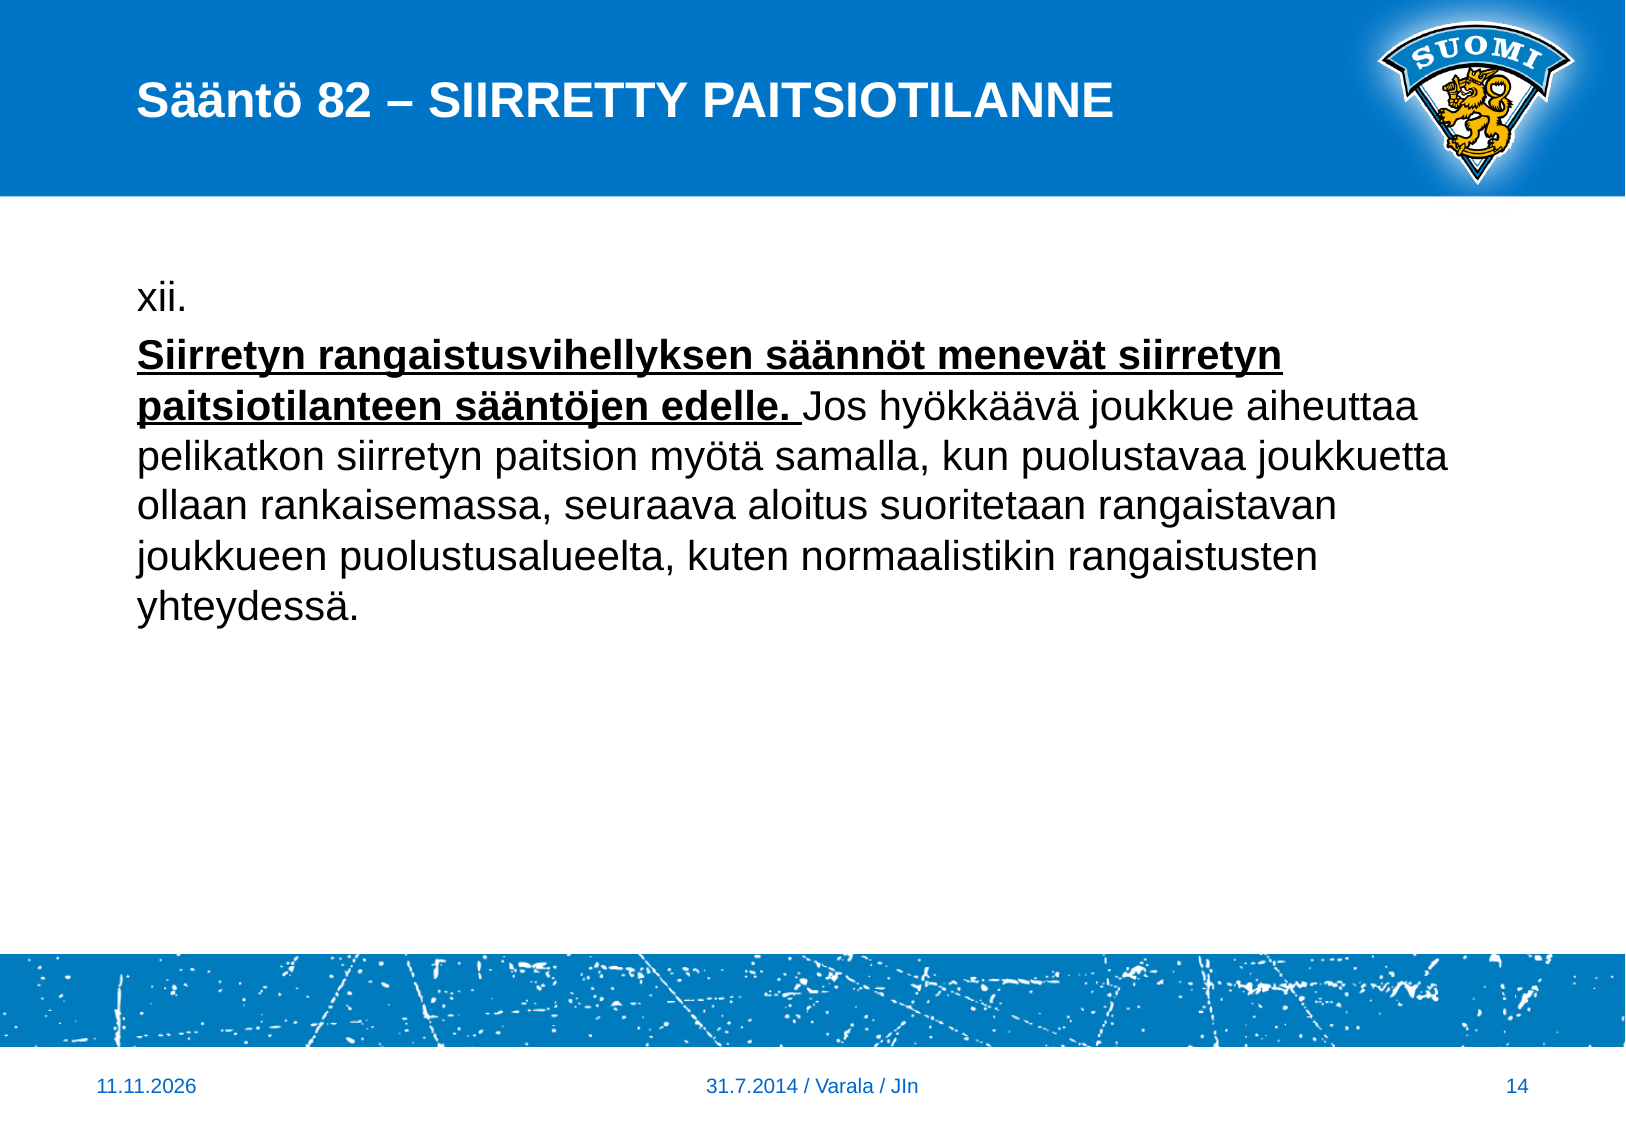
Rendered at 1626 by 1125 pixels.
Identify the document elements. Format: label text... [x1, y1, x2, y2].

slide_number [81, 1065, 461, 1125]
slide_number 14 [1164, 1065, 1544, 1125]
list xii. Siirretyn rangaistusvihellyksen säännöt menevät siirretyn paitsiotilanteen sääntöjen edelle. Jos hyökkäävä joukkue aiheuttaa pelikatkon siirretyn paitsion myötä samalla, kun puolustavaa joukkuetta ollaan rankaisemassa, seuraava aloitus suoritetaan rangaistavan joukkueen puolustusalueelta, kuten normaalistikin rangaistusten yhteydessä. [121, 262, 1504, 938]
picture [0, 954, 1626, 1047]
title Sääntö 82 – SIIRRETTY PAITSIOTILANNE [121, 22, 1375, 173]
picture [1377, 21, 1575, 185]
footer 31.7.2014 / Varala / JIn [555, 1065, 1070, 1125]
